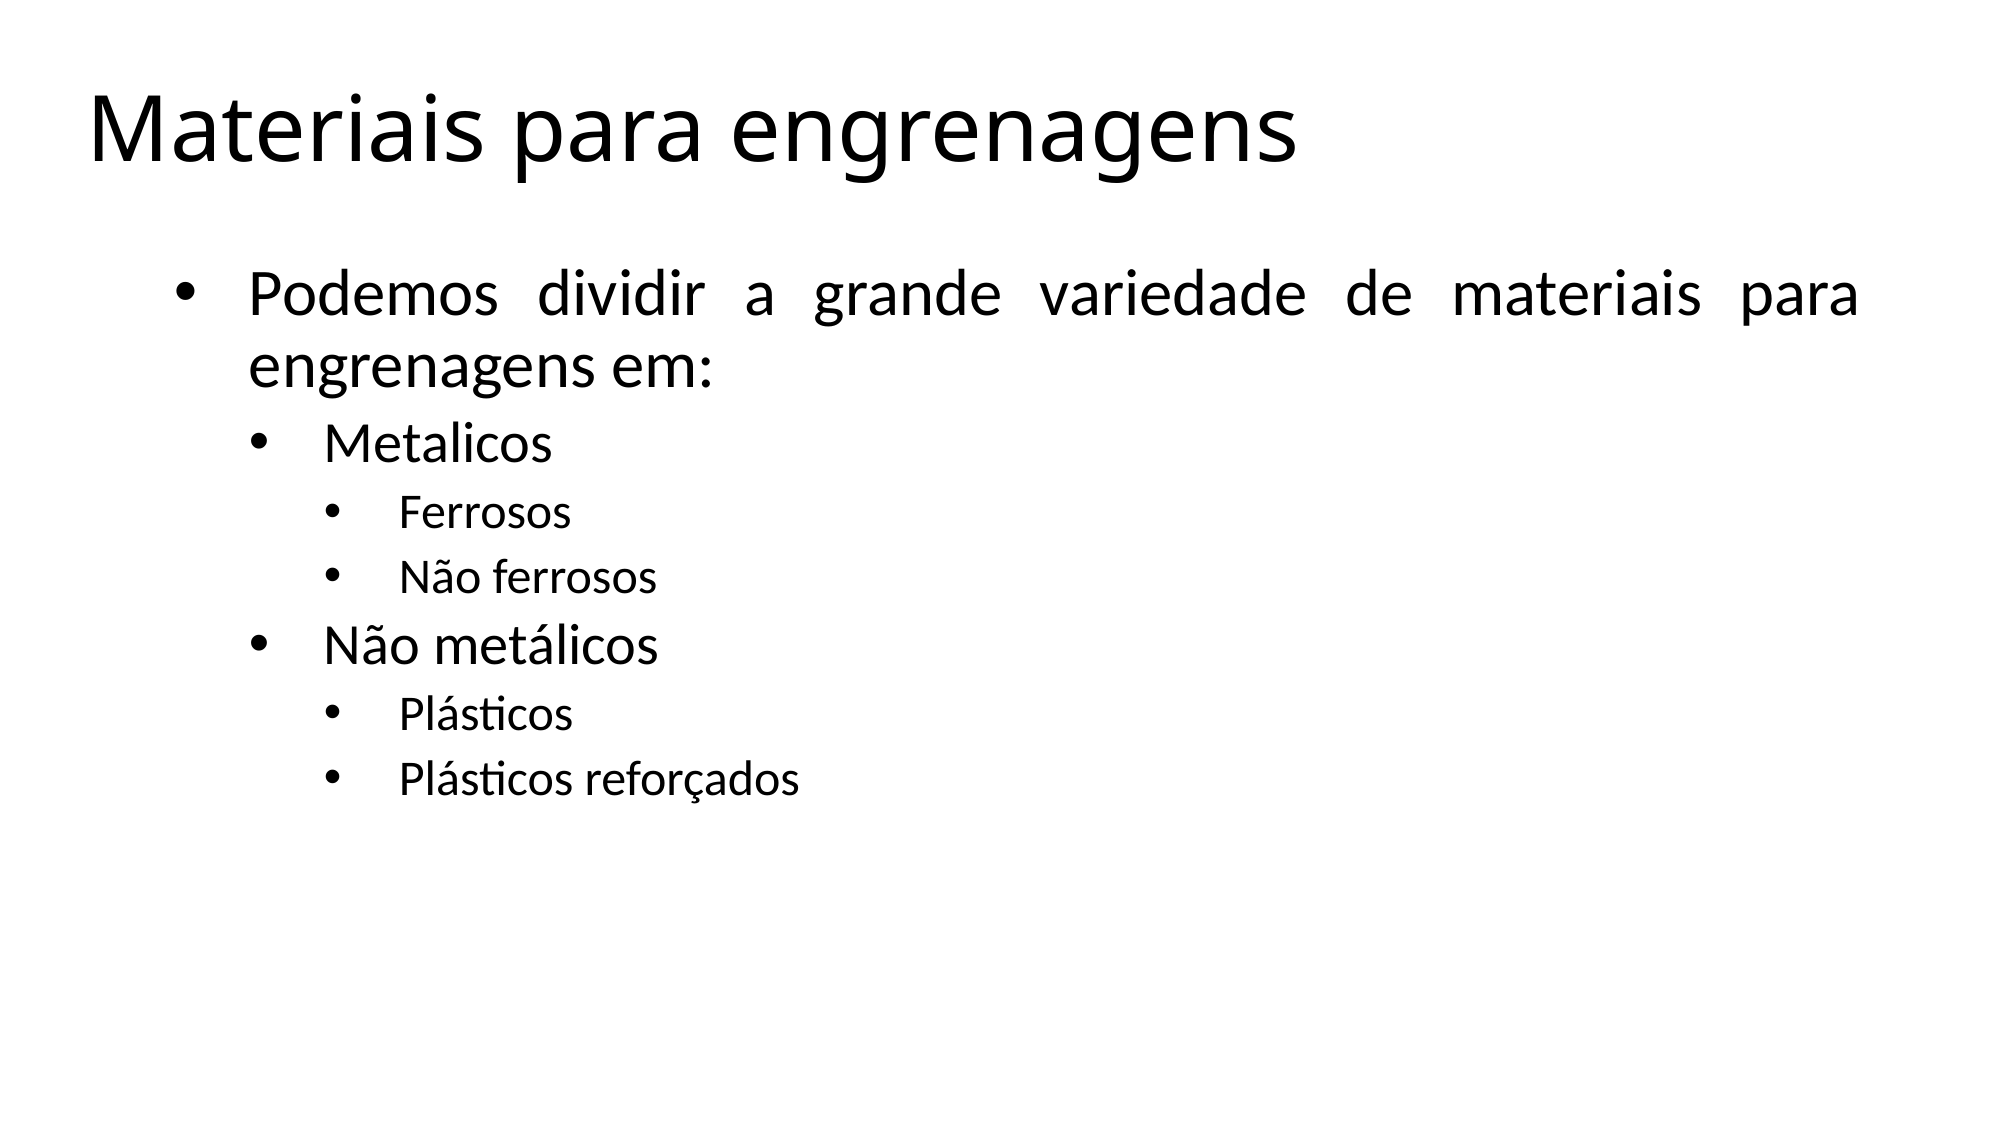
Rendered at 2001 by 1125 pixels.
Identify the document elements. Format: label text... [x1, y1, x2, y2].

list Podemos dividir a grande variedade de materiais para engrenagens em: Metalicos Ferrosos Não ferrosos Não metálicos Plásticos Plásticos reforçados [101, 250, 1878, 974]
title Materiais para engrenagens [71, 55, 1918, 209]
